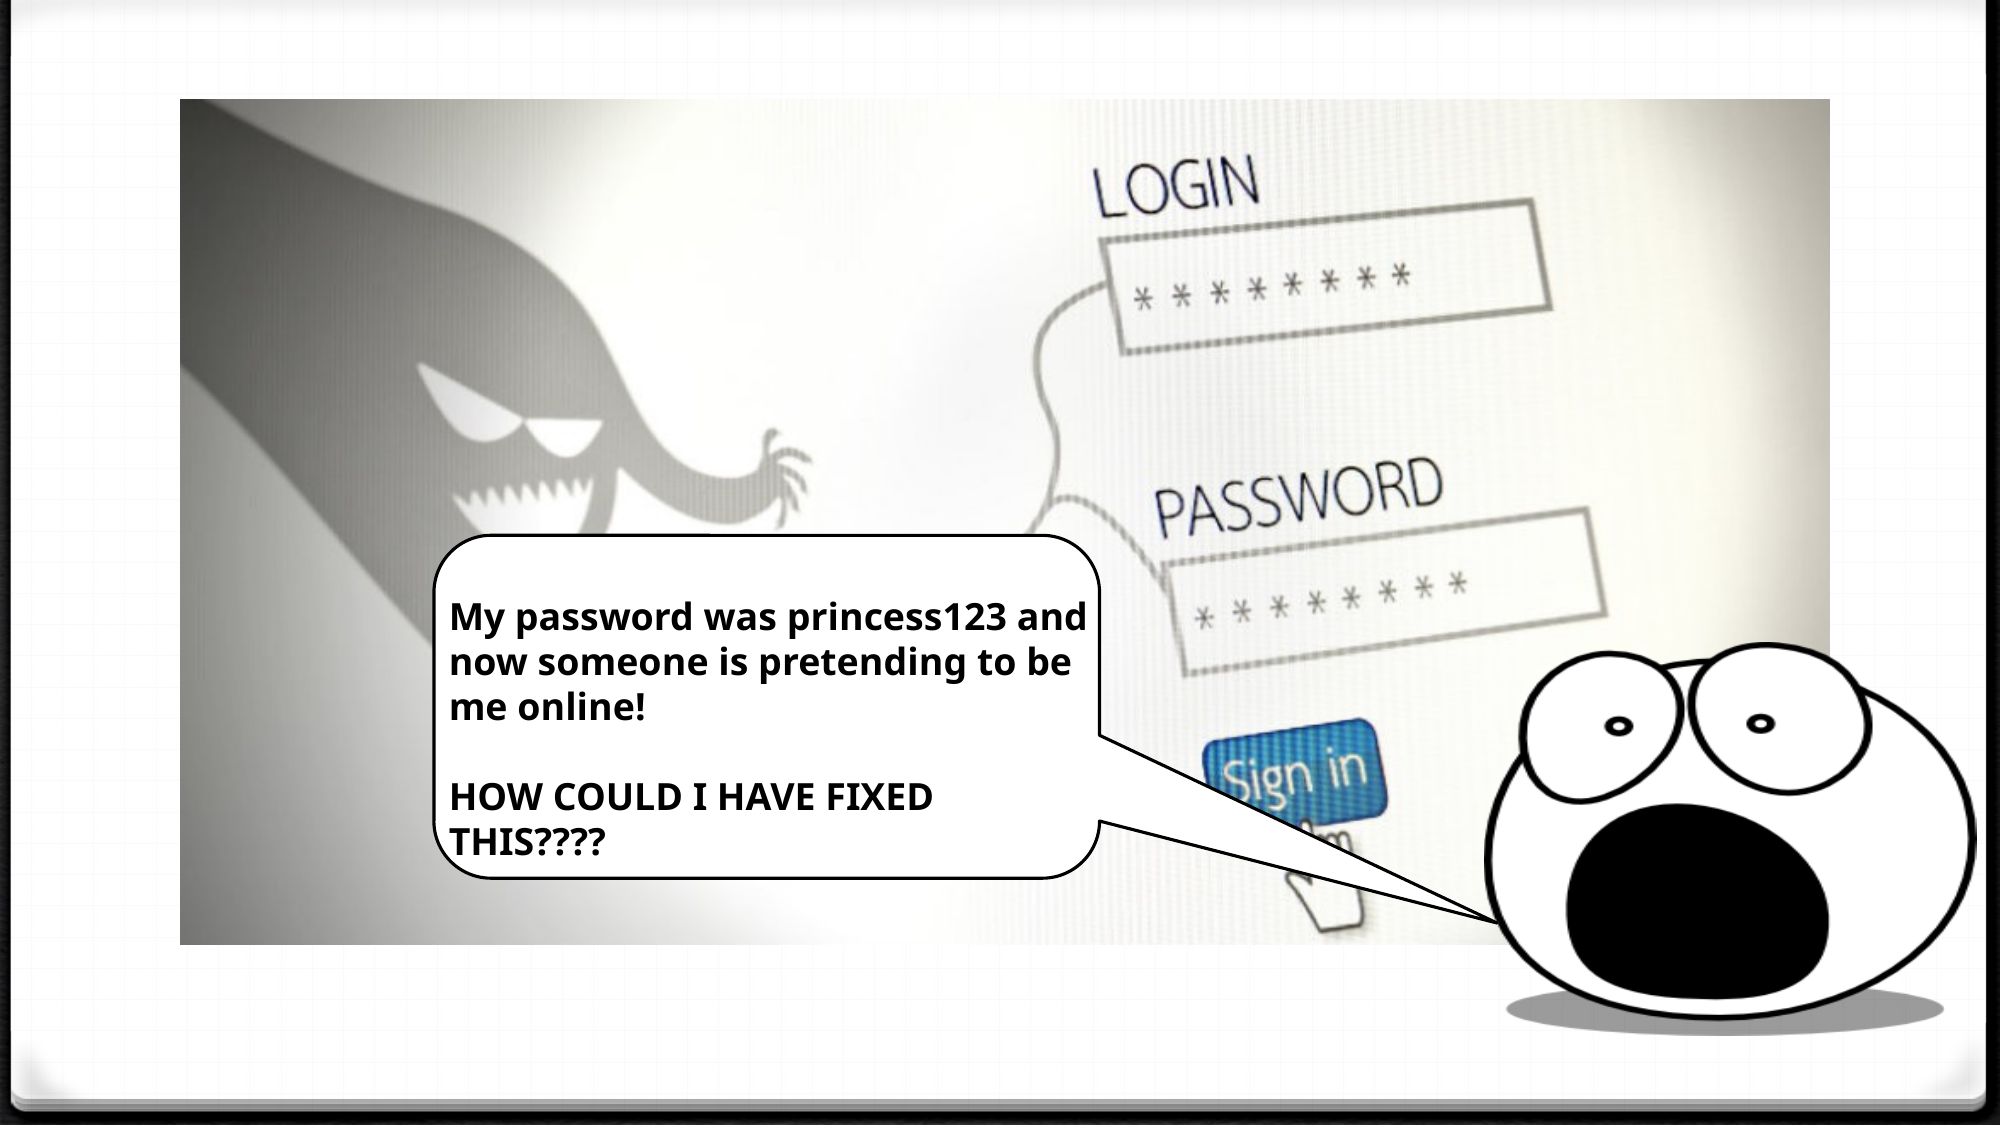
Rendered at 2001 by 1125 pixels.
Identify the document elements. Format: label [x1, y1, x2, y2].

list [179, 98, 1831, 946]
picture [0, 0, 2000, 1125]
